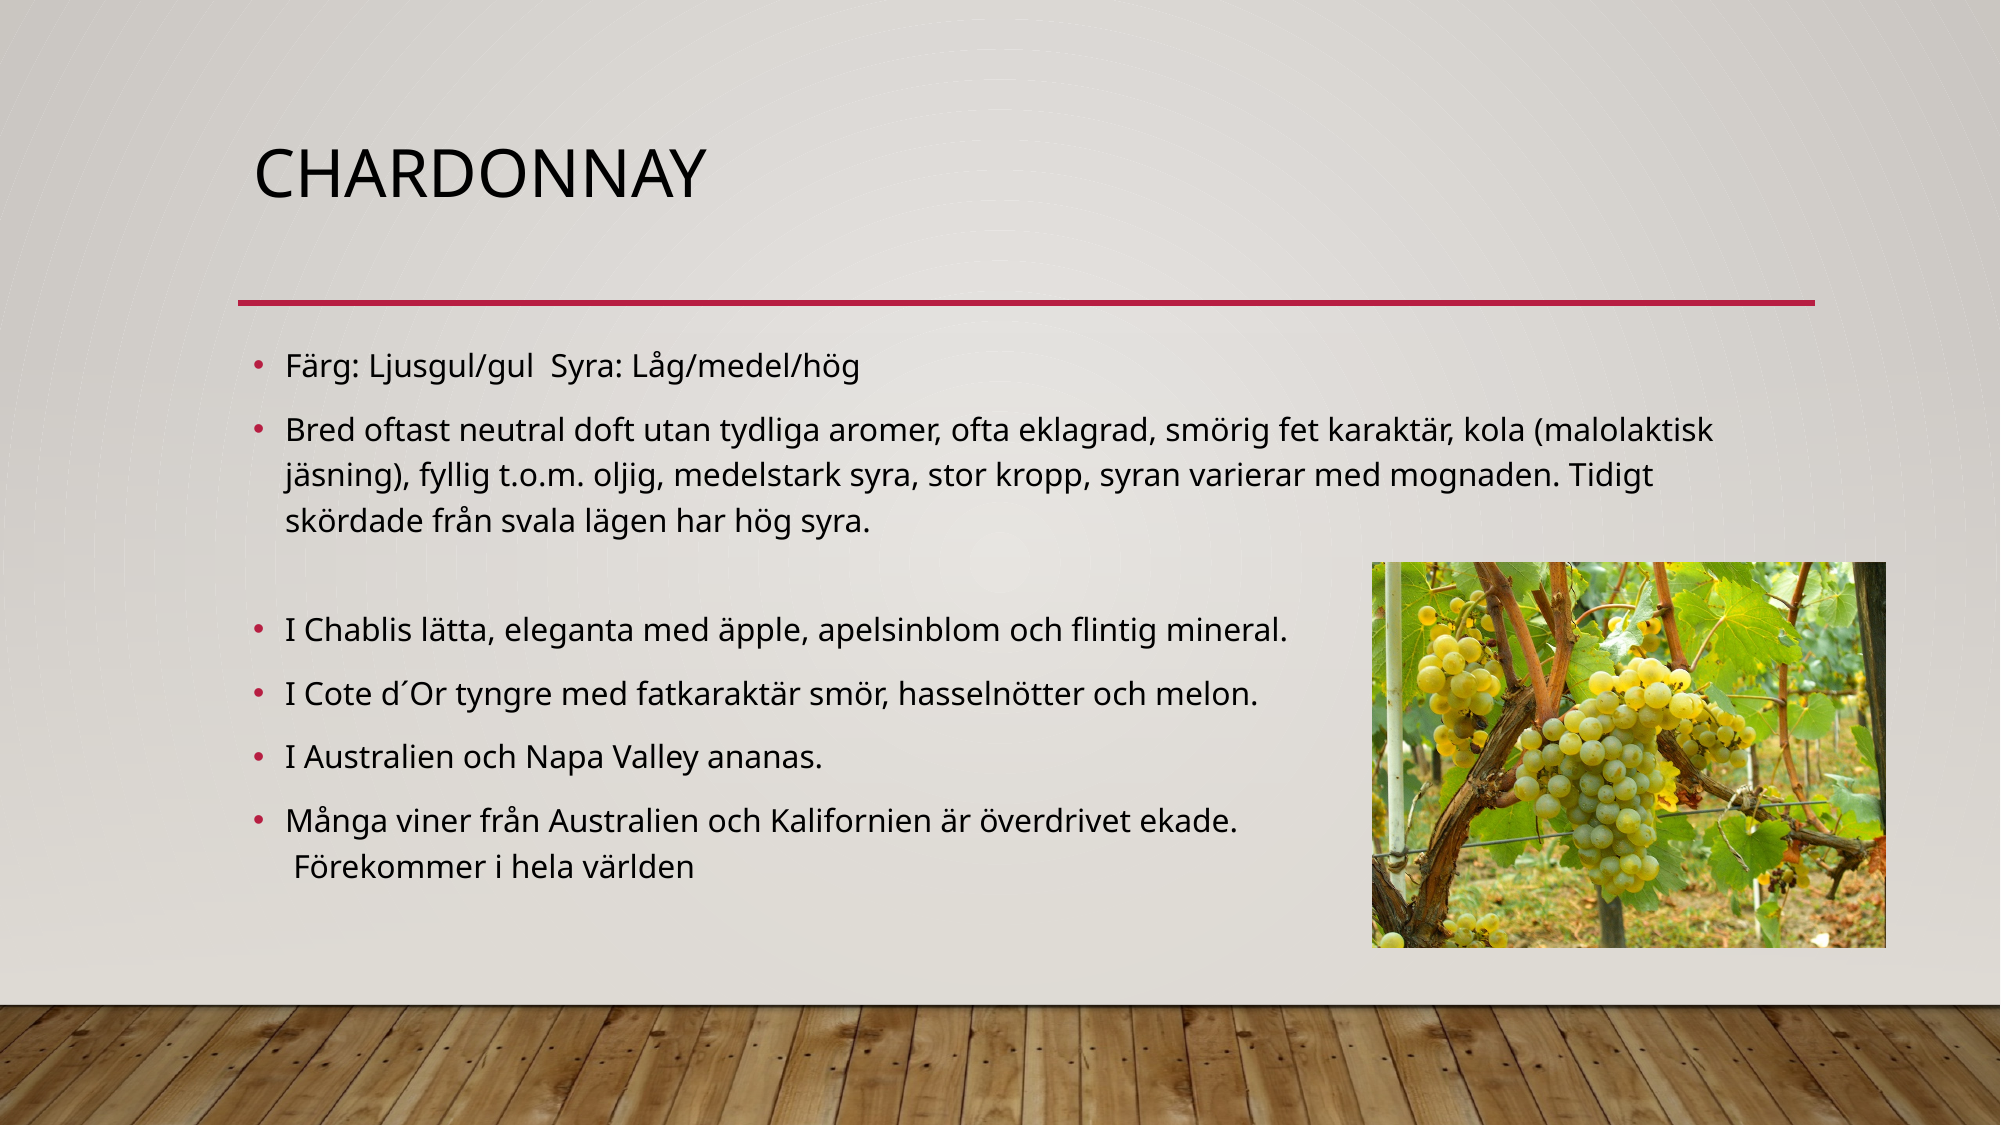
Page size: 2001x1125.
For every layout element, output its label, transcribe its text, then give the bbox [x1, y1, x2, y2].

picture [1372, 562, 1886, 948]
picture [0, 1005, 2000, 1125]
list Färg: Ljusgul/gul Syra: Låg/medel/hög Bred oftast neutral doft utan tydliga aromer, ofta eklagrad, smörig fet karaktär, kola (malolaktisk jäsning), fyllig t.o.m. oljig, medelstark syra, stor kropp, syran varierar med mognaden. Tidigt skördade från svala lägen har hög syra. I Chablis lätta, eleganta med äpple, apelsinblom och flintig mineral. I Cote d´Or tyngre med fatkaraktär smör, hasselnötter och melon. I Australien och Napa Valley ananas. Många viner från Australien och Kalifornien är överdrivet ekade. Förekommer i hela världen [238, 330, 1814, 897]
title CHARDONNAY [238, 131, 1814, 305]
